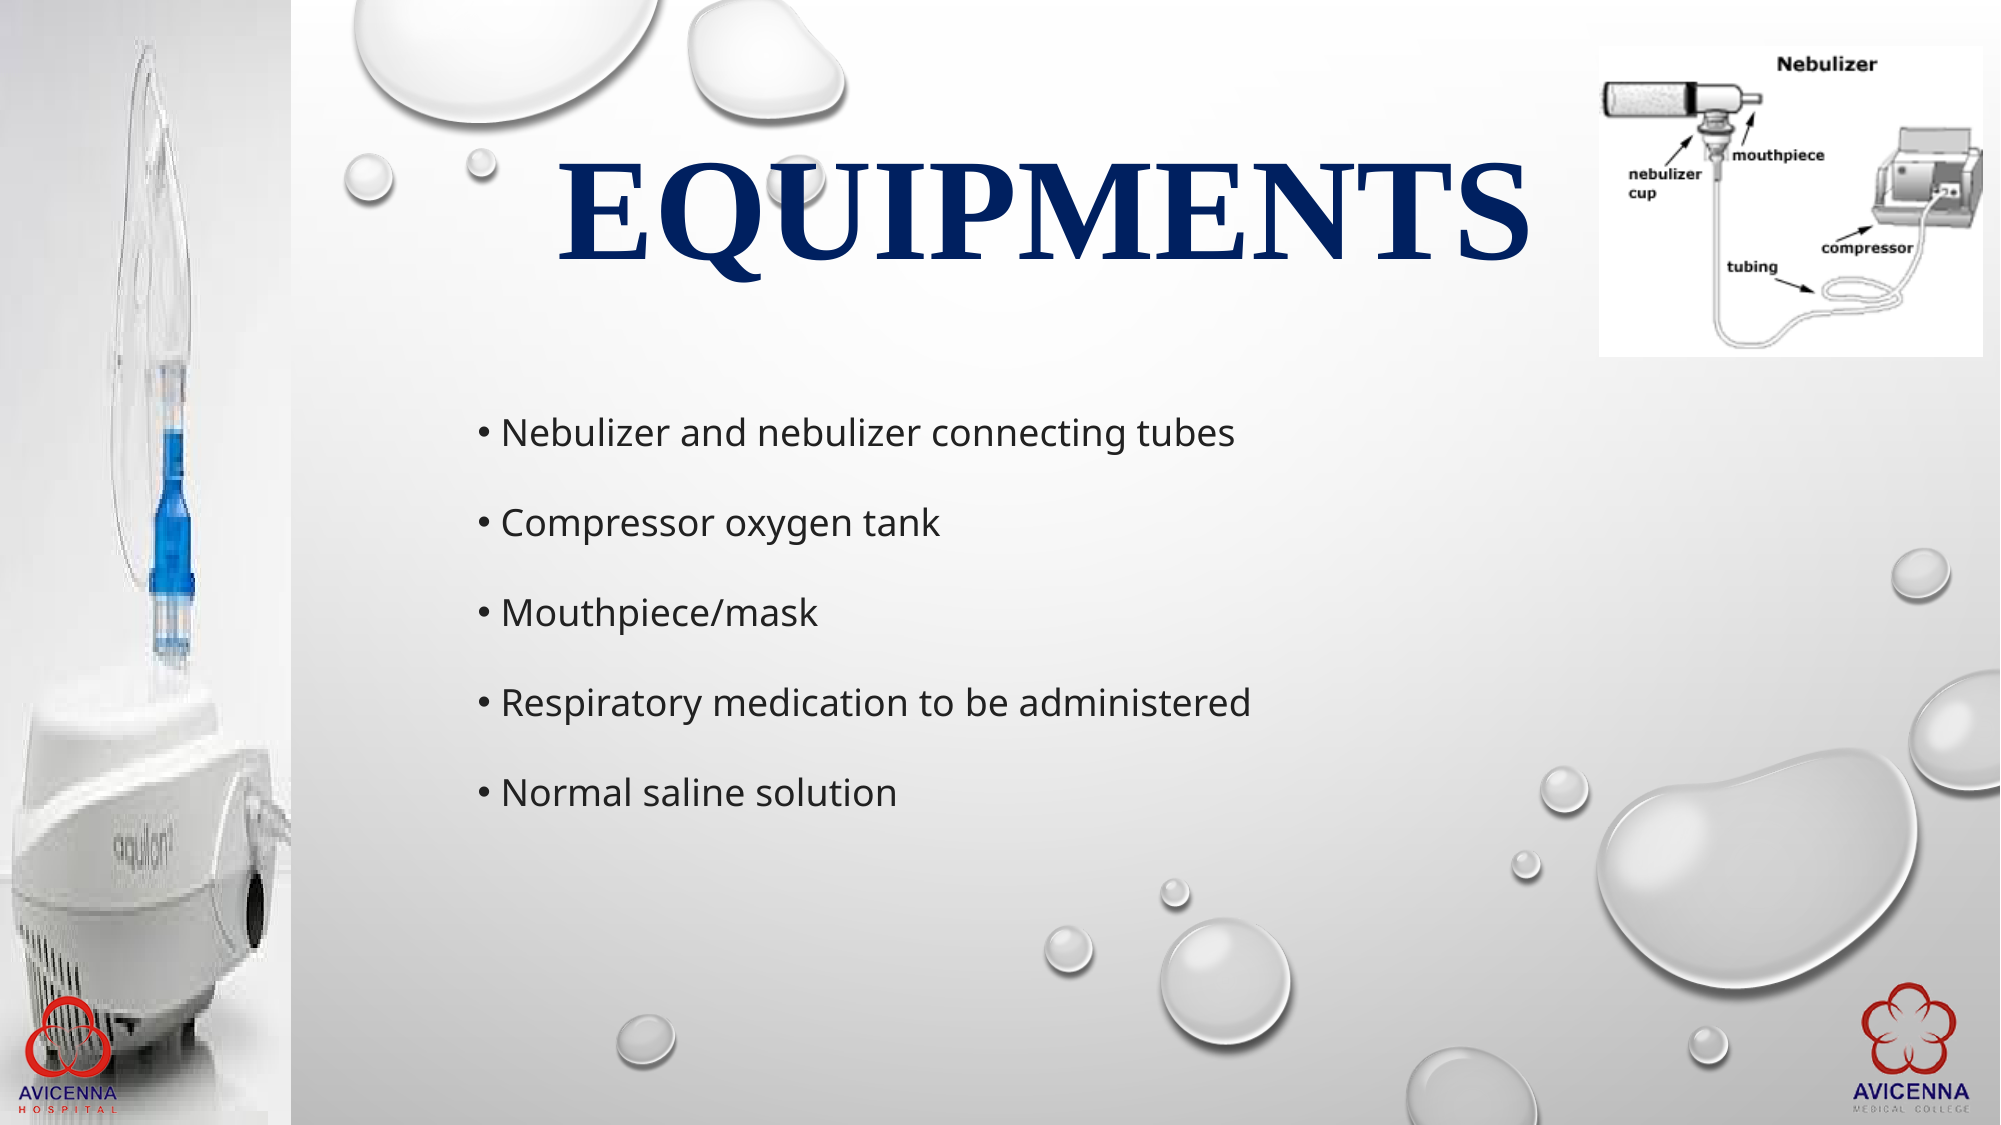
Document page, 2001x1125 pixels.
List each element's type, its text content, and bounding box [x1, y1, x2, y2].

subtitle EQUIPMENTS [493, 106, 1593, 297]
picture [0, 0, 2000, 1125]
text_box Nebulizer and nebulizer connecting tubes Compressor oxygen tank Mouthpiece/mask Respiratory medication to be administered Normal saline solution [462, 356, 1663, 821]
